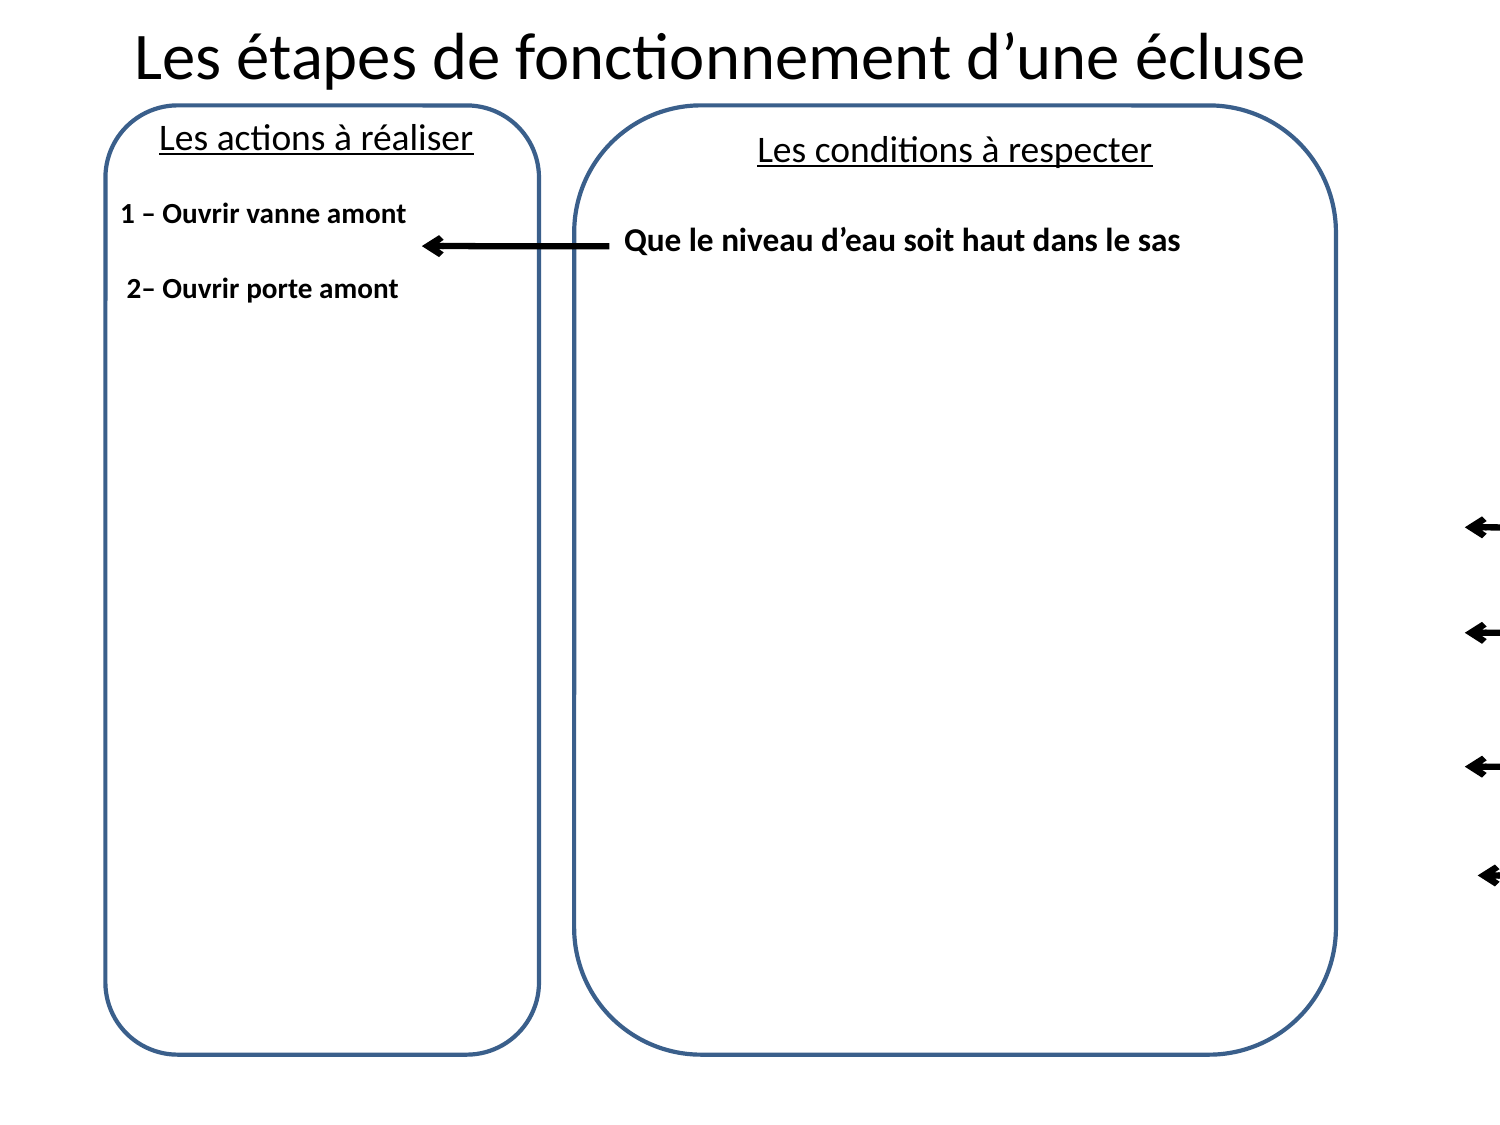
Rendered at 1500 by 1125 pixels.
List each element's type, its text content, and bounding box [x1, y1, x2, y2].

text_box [1464, 740, 1500, 797]
title Les étapes de fonctionnement d’une écluse [93, 0, 1348, 106]
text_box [105, 105, 1337, 1055]
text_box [1477, 851, 1500, 908]
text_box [1464, 491, 1500, 548]
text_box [421, 210, 1454, 267]
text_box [1464, 609, 1500, 666]
